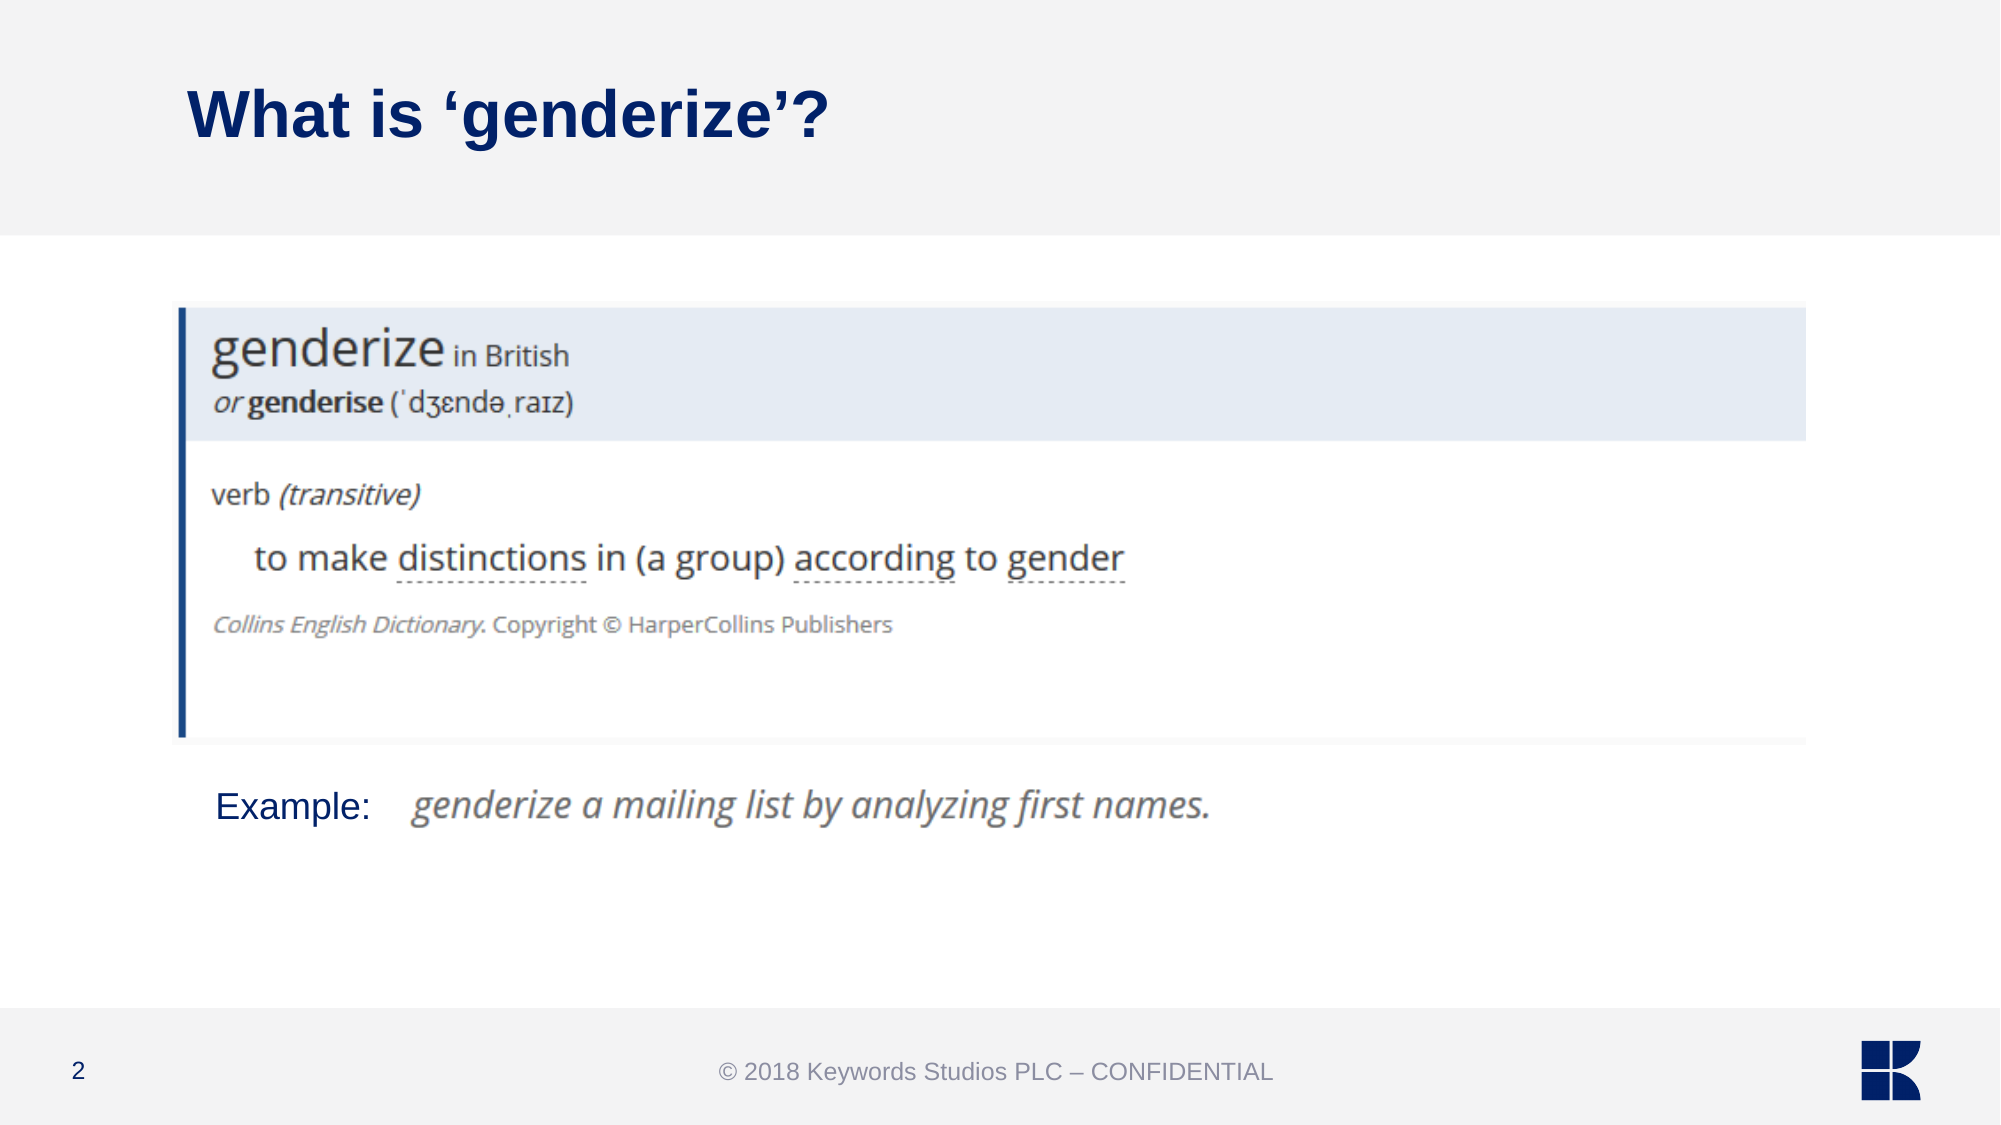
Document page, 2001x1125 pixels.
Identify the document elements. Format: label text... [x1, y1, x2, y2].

footer © 2018 Keywords Studios PLC – CONFIDENTIAL [662, 1040, 1338, 1101]
slide_number 2 [56, 1039, 507, 1100]
picture [404, 777, 1218, 836]
text_box Example: [200, 775, 404, 835]
picture [1833, 1012, 1949, 1125]
picture [172, 301, 1806, 745]
title What is ‘genderize’? [172, 6, 1806, 225]
